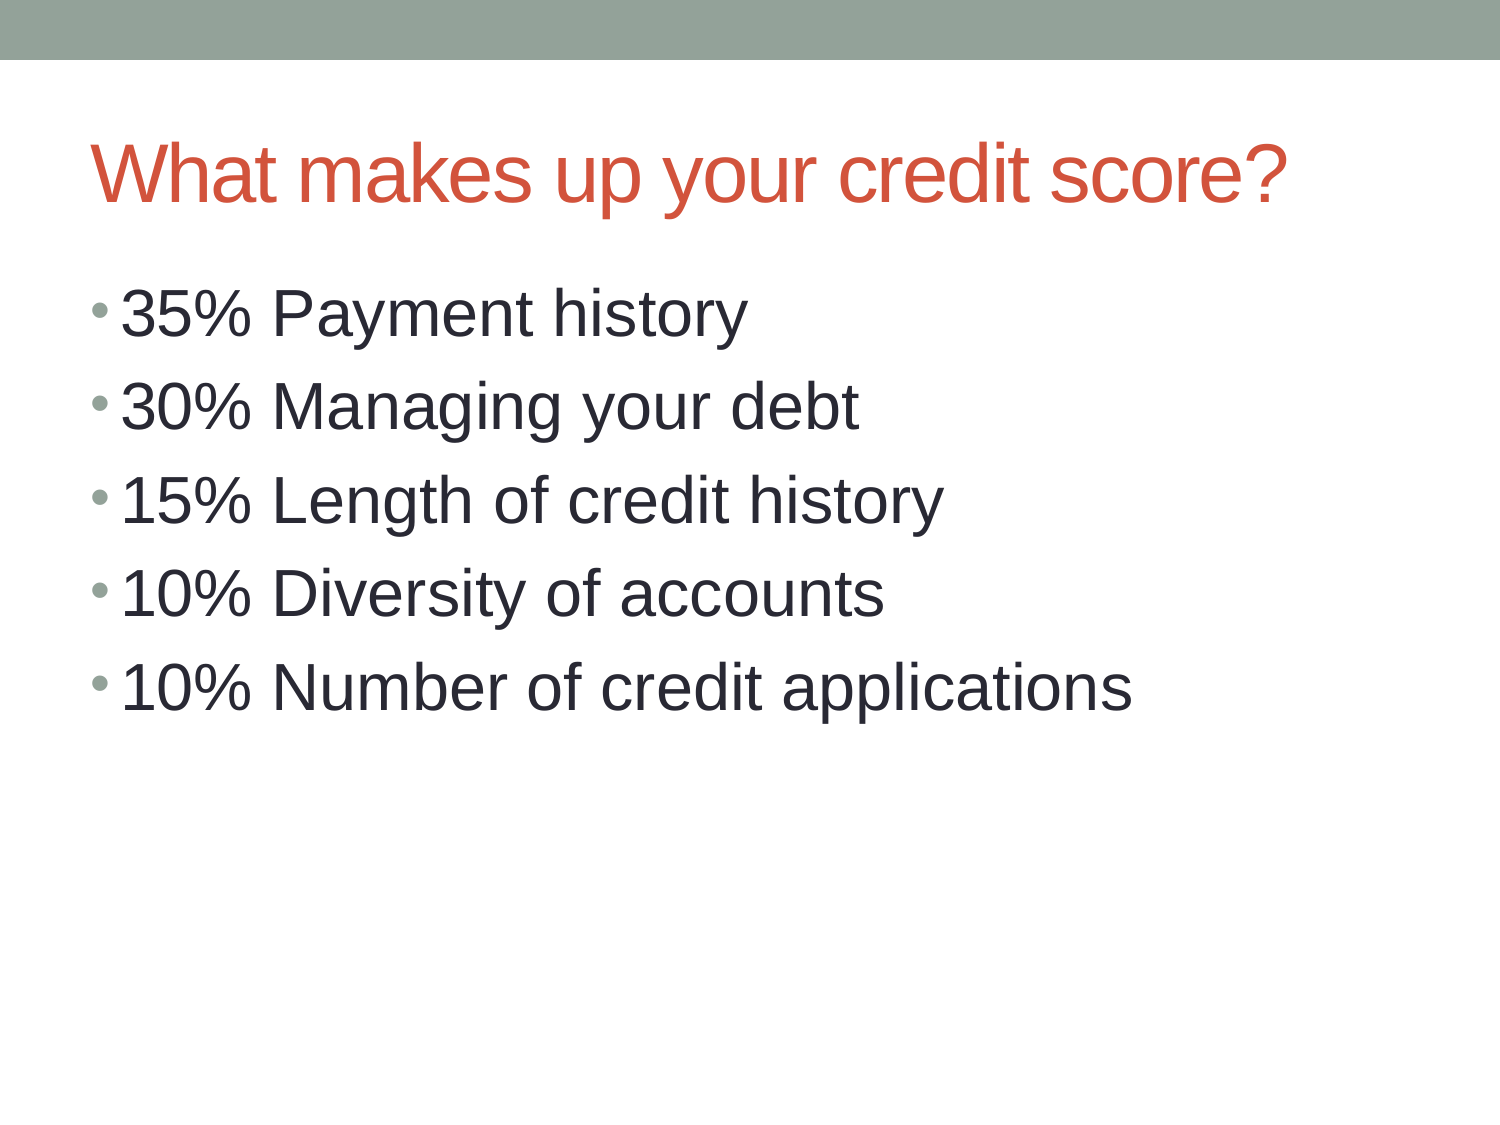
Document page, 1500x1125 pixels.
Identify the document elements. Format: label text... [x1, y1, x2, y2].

list 35% Payment history 30% Managing your debt 15% Length of credit history 10% Diversity of accounts 10% Number of credit applications [75, 262, 1425, 1063]
title What makes up your credit score? [75, 87, 1425, 250]
